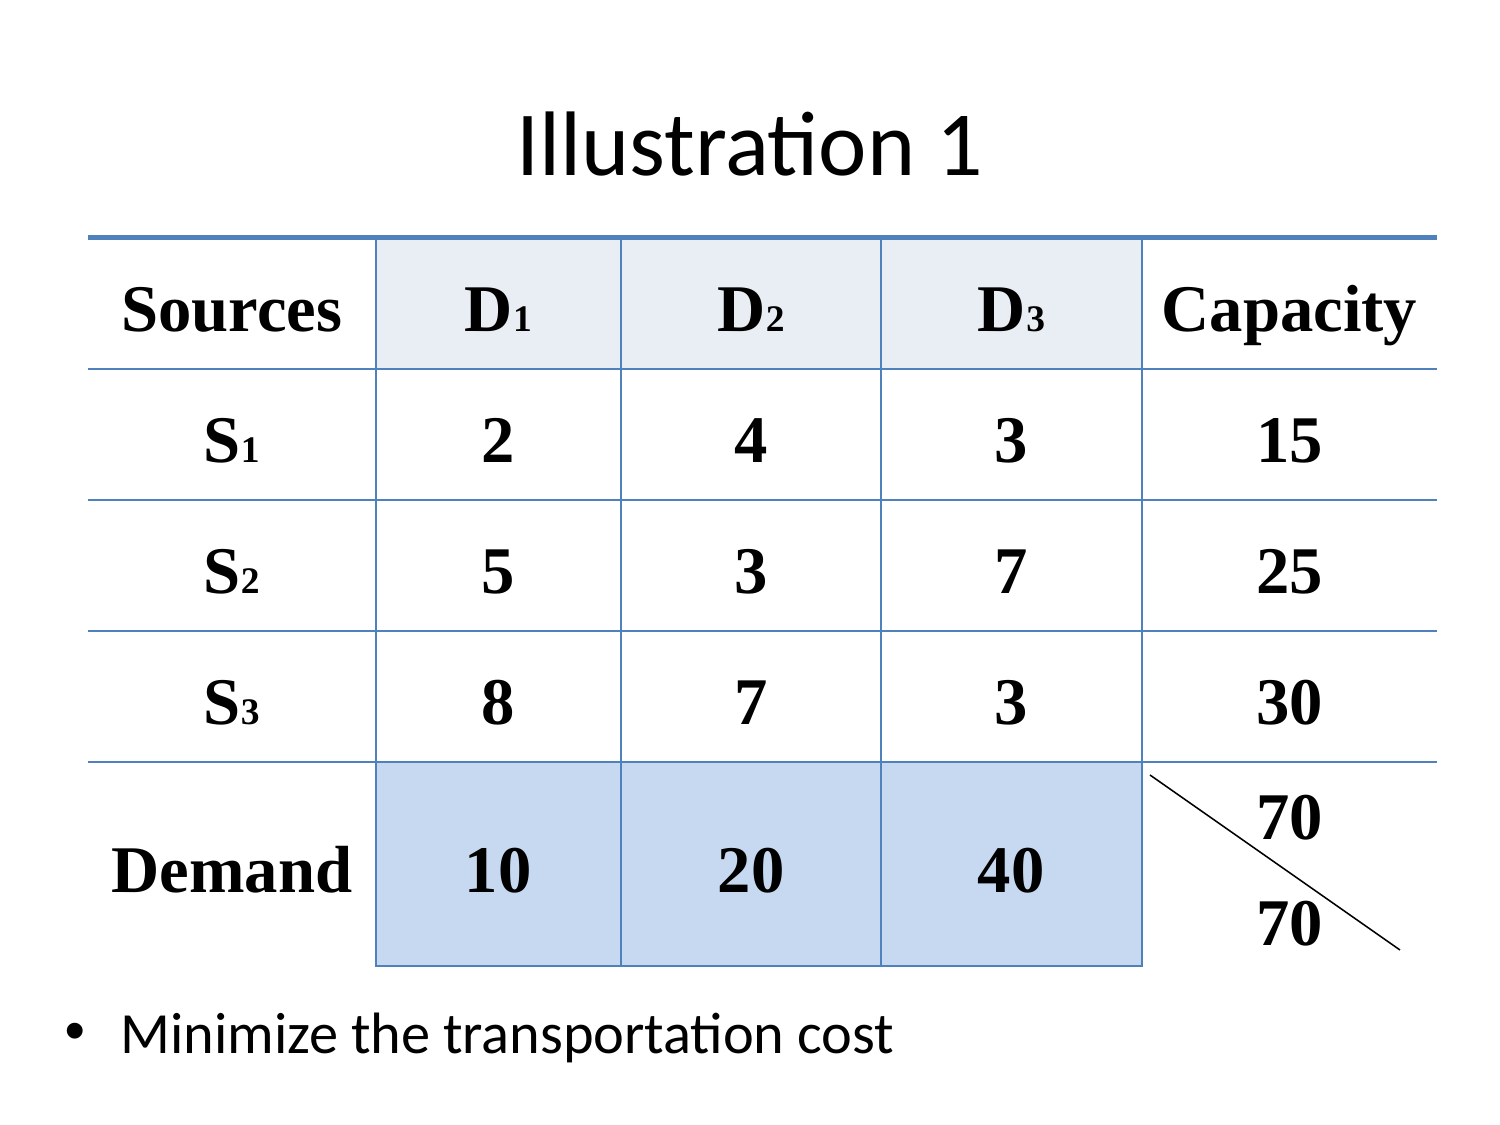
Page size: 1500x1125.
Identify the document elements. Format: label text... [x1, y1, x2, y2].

table_cell 3 [882, 370, 1141, 499]
table_cell Demand [88, 763, 375, 966]
table_cell 30 [1143, 632, 1437, 761]
title Illustration 1 [75, 45, 1425, 233]
table_cell 5 [377, 501, 620, 630]
table_cell 3 [882, 632, 1141, 761]
table_cell 3 [622, 501, 880, 630]
table_header Capacity [1143, 240, 1437, 368]
table_cell 20 [622, 763, 880, 965]
table_header D2 [622, 240, 880, 368]
list Minimize the transportation cost [49, 987, 1445, 1125]
table_header D3 [882, 240, 1141, 368]
table_cell 8 [377, 632, 620, 761]
table_cell S2 [88, 501, 375, 630]
table_header Sources [88, 240, 375, 368]
table_cell 7 [882, 501, 1141, 630]
table_cell 40 [882, 763, 1141, 965]
table_cell 70 70 [1143, 763, 1437, 966]
table_cell S1 [88, 370, 375, 499]
table_cell 15 [1143, 370, 1437, 499]
table_cell 10 [377, 763, 620, 965]
table_cell S3 [88, 632, 375, 761]
table_cell 25 [1143, 501, 1437, 630]
table_cell 4 [622, 370, 880, 499]
table_header D1 [377, 240, 620, 368]
table_cell 7 [622, 632, 880, 761]
table_cell 2 [377, 370, 620, 499]
